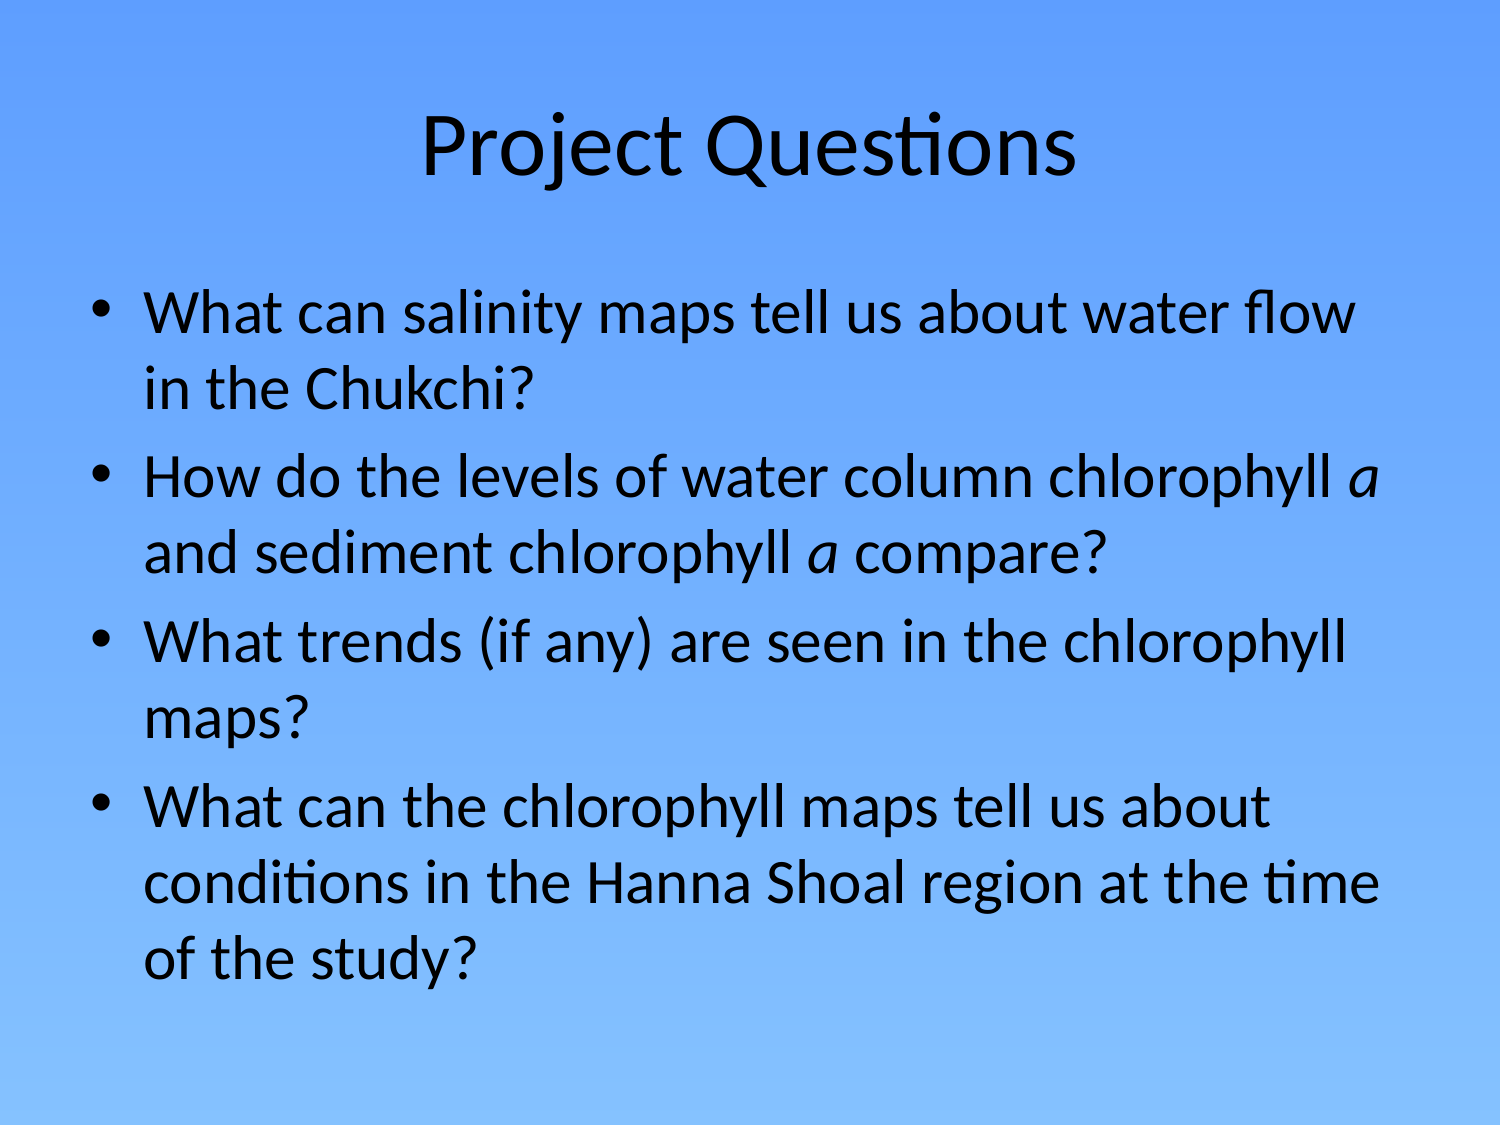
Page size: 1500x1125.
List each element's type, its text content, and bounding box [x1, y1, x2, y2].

list What can salinity maps tell us about water flow in the Chukchi? How do the levels of water column chlorophyll a and sediment chlorophyll a compare? What trends (if any) are seen in the chlorophyll maps? What can the chlorophyll maps tell us about conditions in the Hanna Shoal region at the time of the study? [75, 262, 1425, 1005]
title Project Questions [75, 45, 1425, 233]
